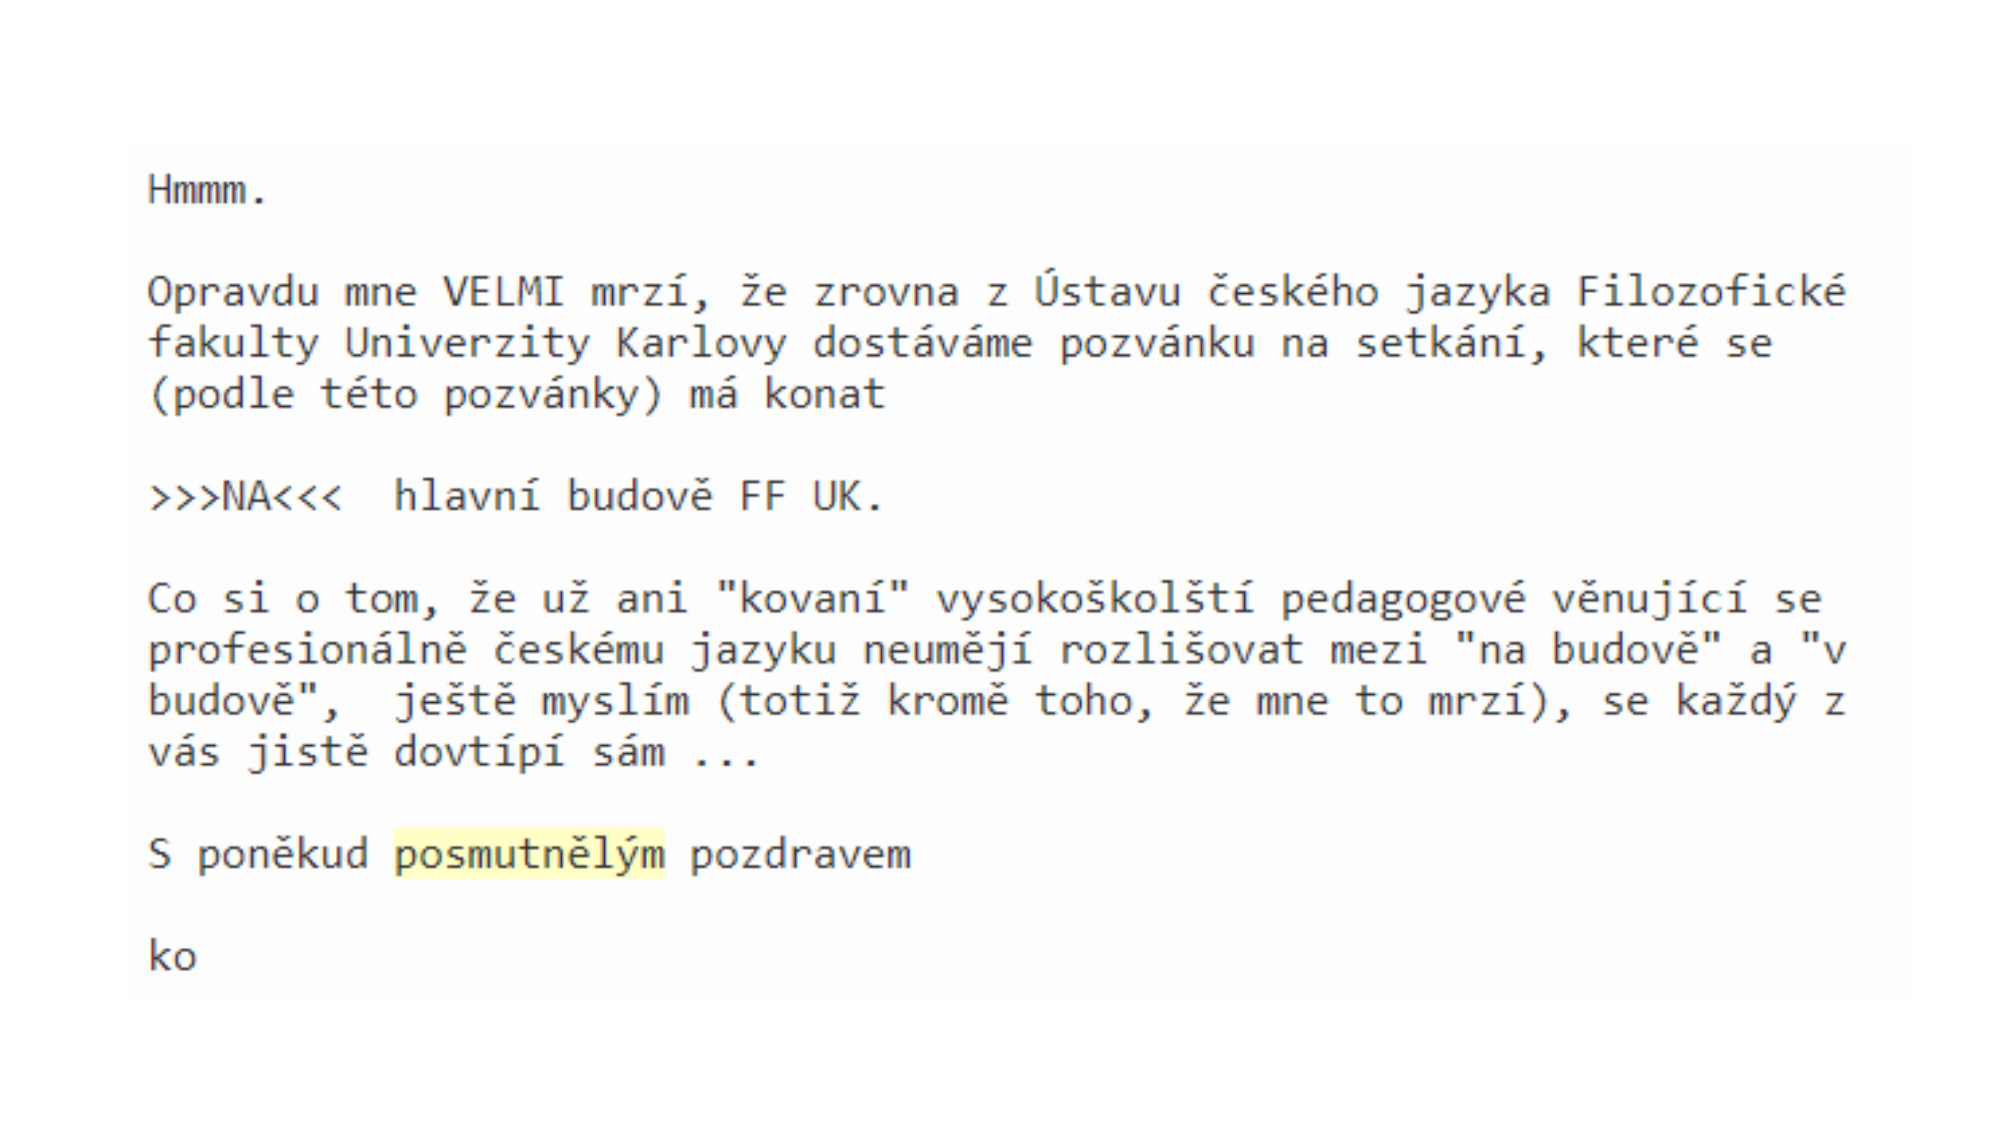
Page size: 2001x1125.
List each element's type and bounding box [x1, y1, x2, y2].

picture [128, 145, 1911, 998]
